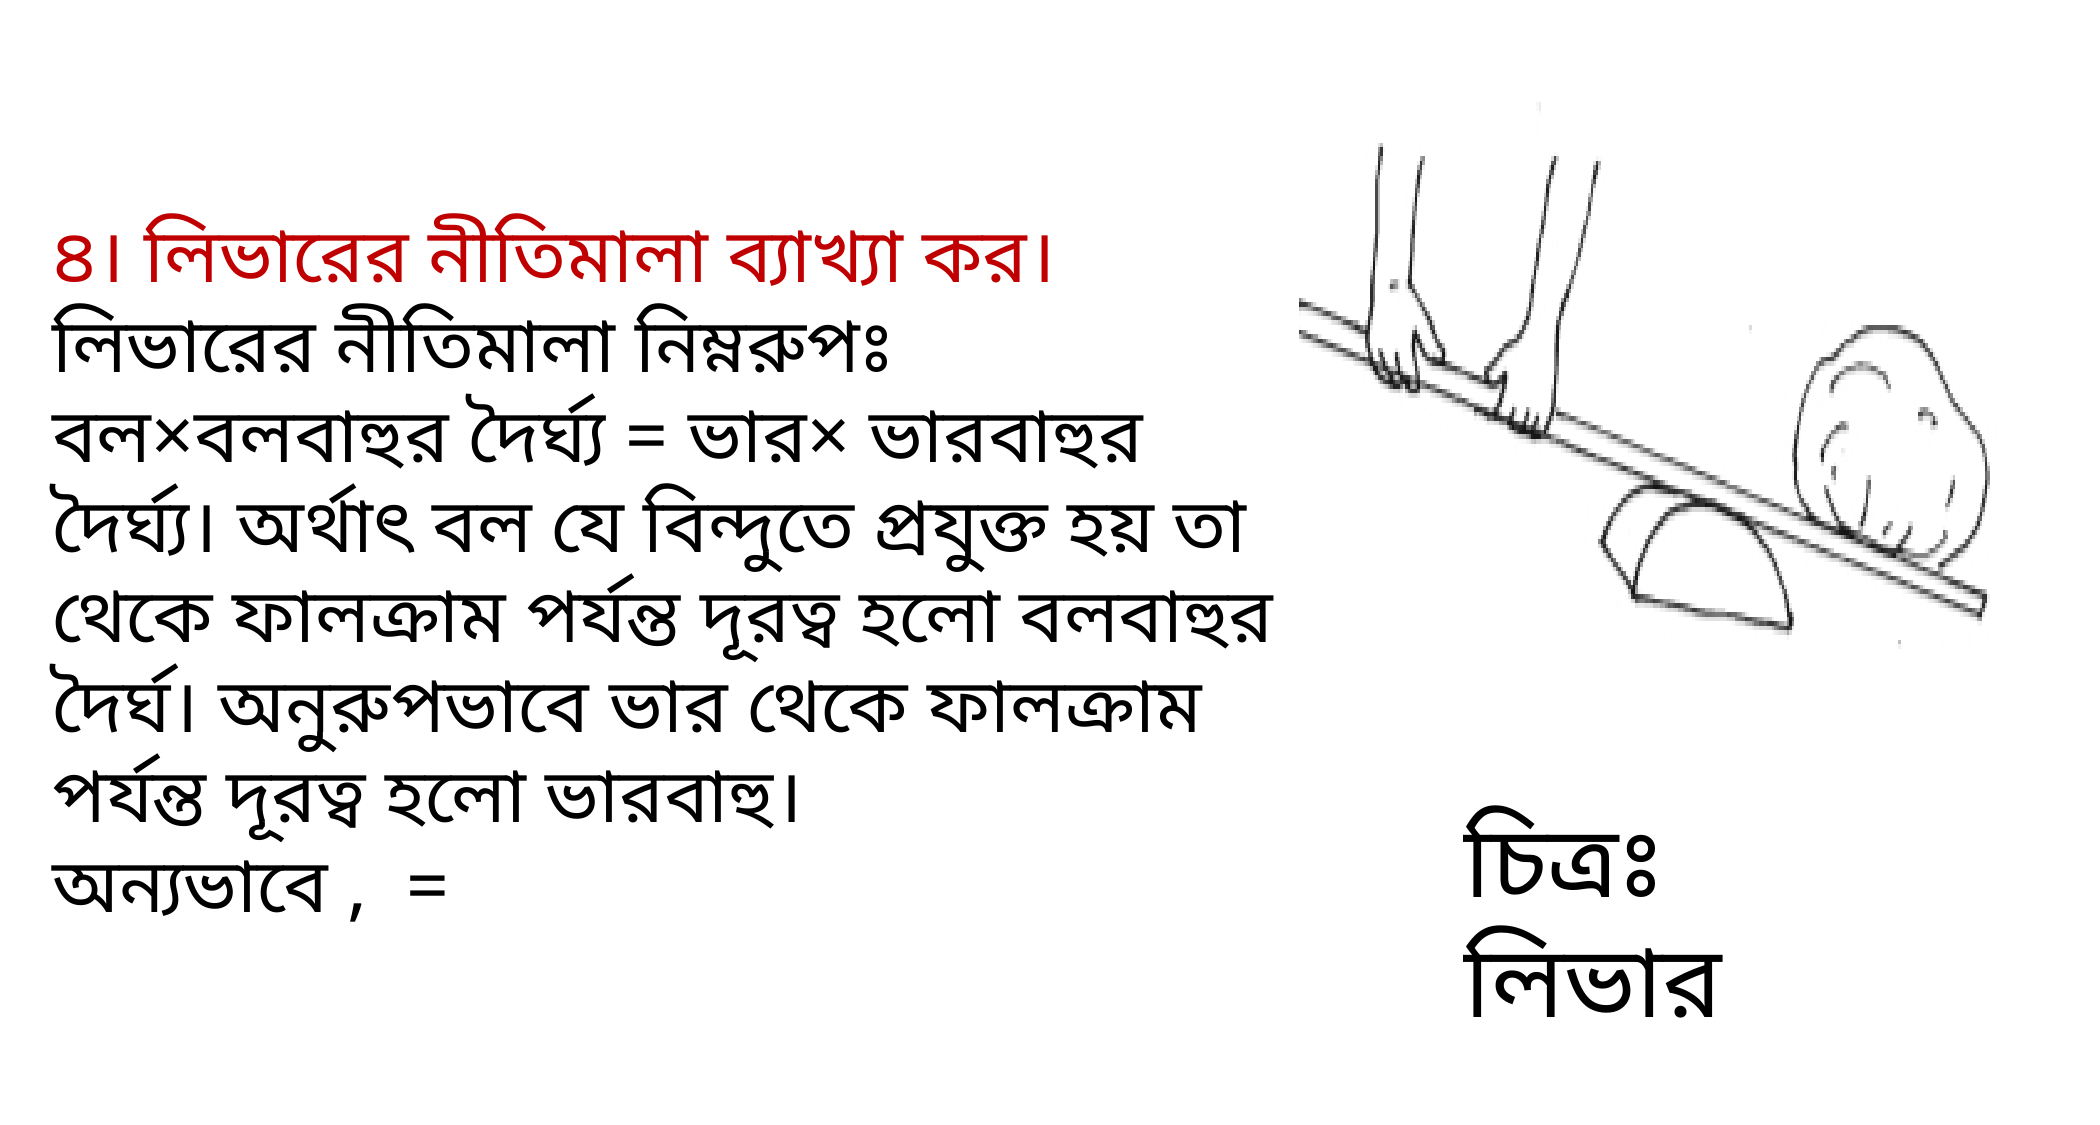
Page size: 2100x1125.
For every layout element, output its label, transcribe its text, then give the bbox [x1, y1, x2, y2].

text_box চিত্রঃ লিভার [1449, 789, 1938, 1045]
picture [1299, 92, 2026, 713]
